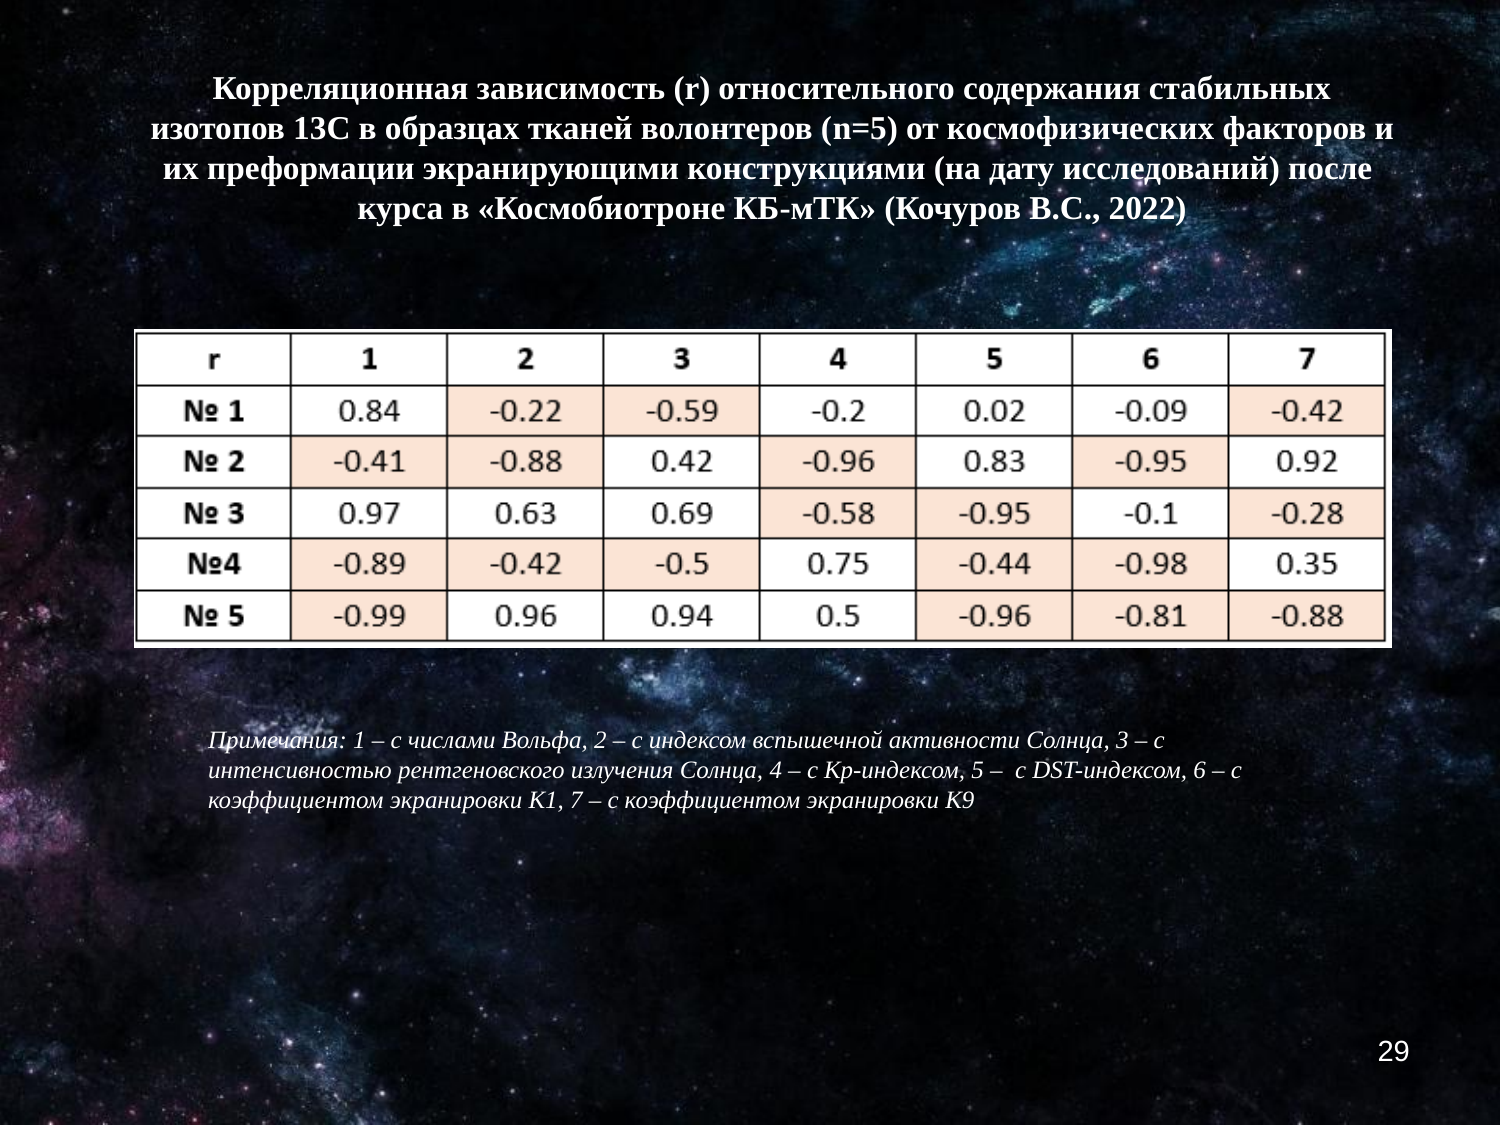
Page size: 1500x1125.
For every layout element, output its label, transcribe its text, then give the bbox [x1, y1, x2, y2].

slide_number 29 [1074, 1024, 1426, 1103]
text_box Примечания: 1 – с числами Вольфа, 2 – с индексом вспышечной активности Солнца, 3 – с интенсивностью рентгеновского излучения Солнца, 4 – с Кр-индексом, 5 – c DST-индексом, 6 – с коэффициентом экранировки К1, 7 – с коэффициентом экранировки К9 [193, 716, 1353, 822]
picture [0, 0, 1500, 1125]
text_box Корреляционная зависимость (r) относительного содержания стабильных изотопов 13С в образцах тканей волонтеров (n=5) от космофизических факторов и их преформации экранирующими конструкциями (на дату исследований) после курса в «Космобиотроне КБ-мТК» (Кочуров В.С., 2022) [134, 58, 1411, 234]
